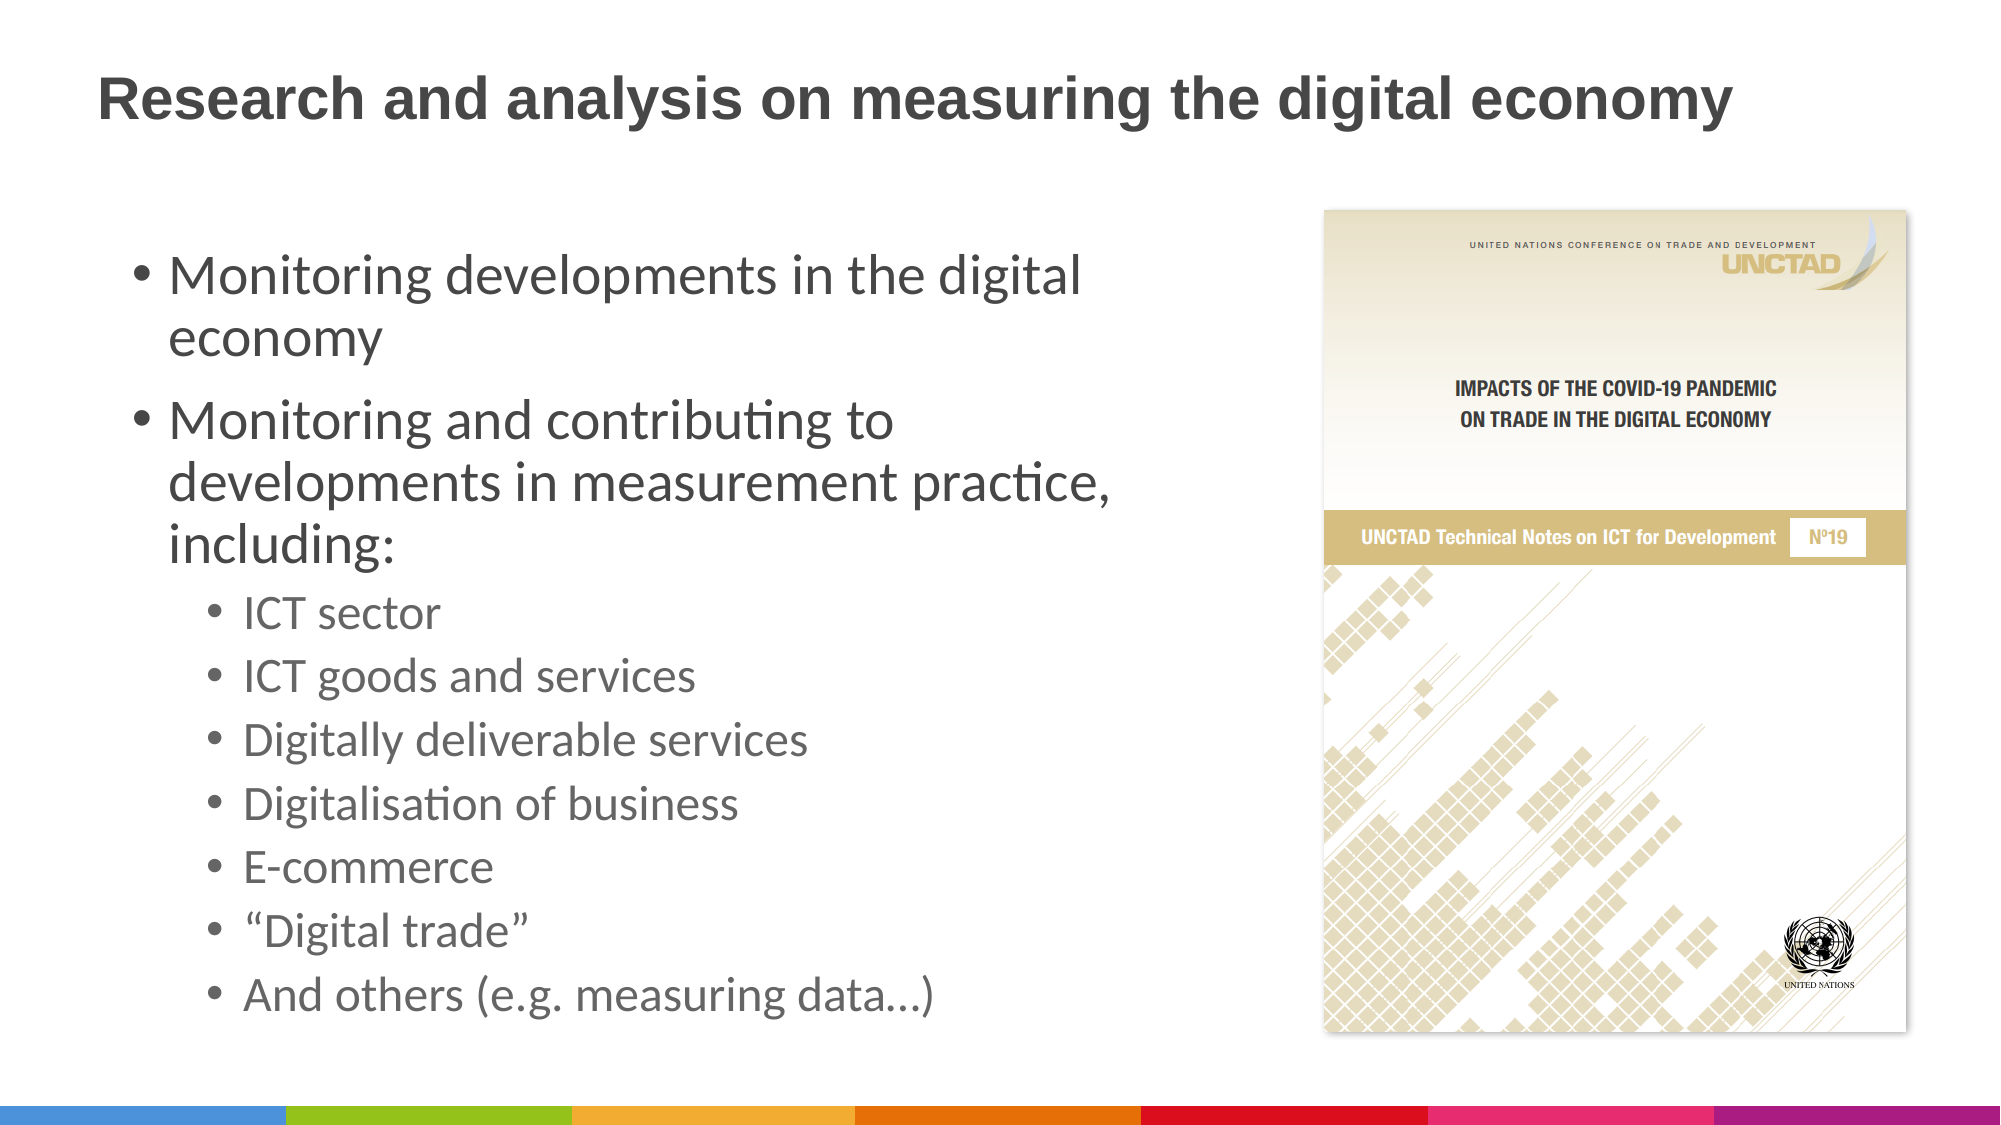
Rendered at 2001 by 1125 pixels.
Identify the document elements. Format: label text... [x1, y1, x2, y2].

picture [1324, 210, 1906, 1032]
list Monitoring developments in the digital economy Monitoring and contributing to developments in measurement practice, including: ICT sector ICT goods and services Digitally deliverable services Digitalisation of business E-commerce “Digital trade” And others (e.g. measuring data…) [116, 237, 1246, 1032]
title Research and analysis on measuring the digital economy [82, 59, 1923, 187]
